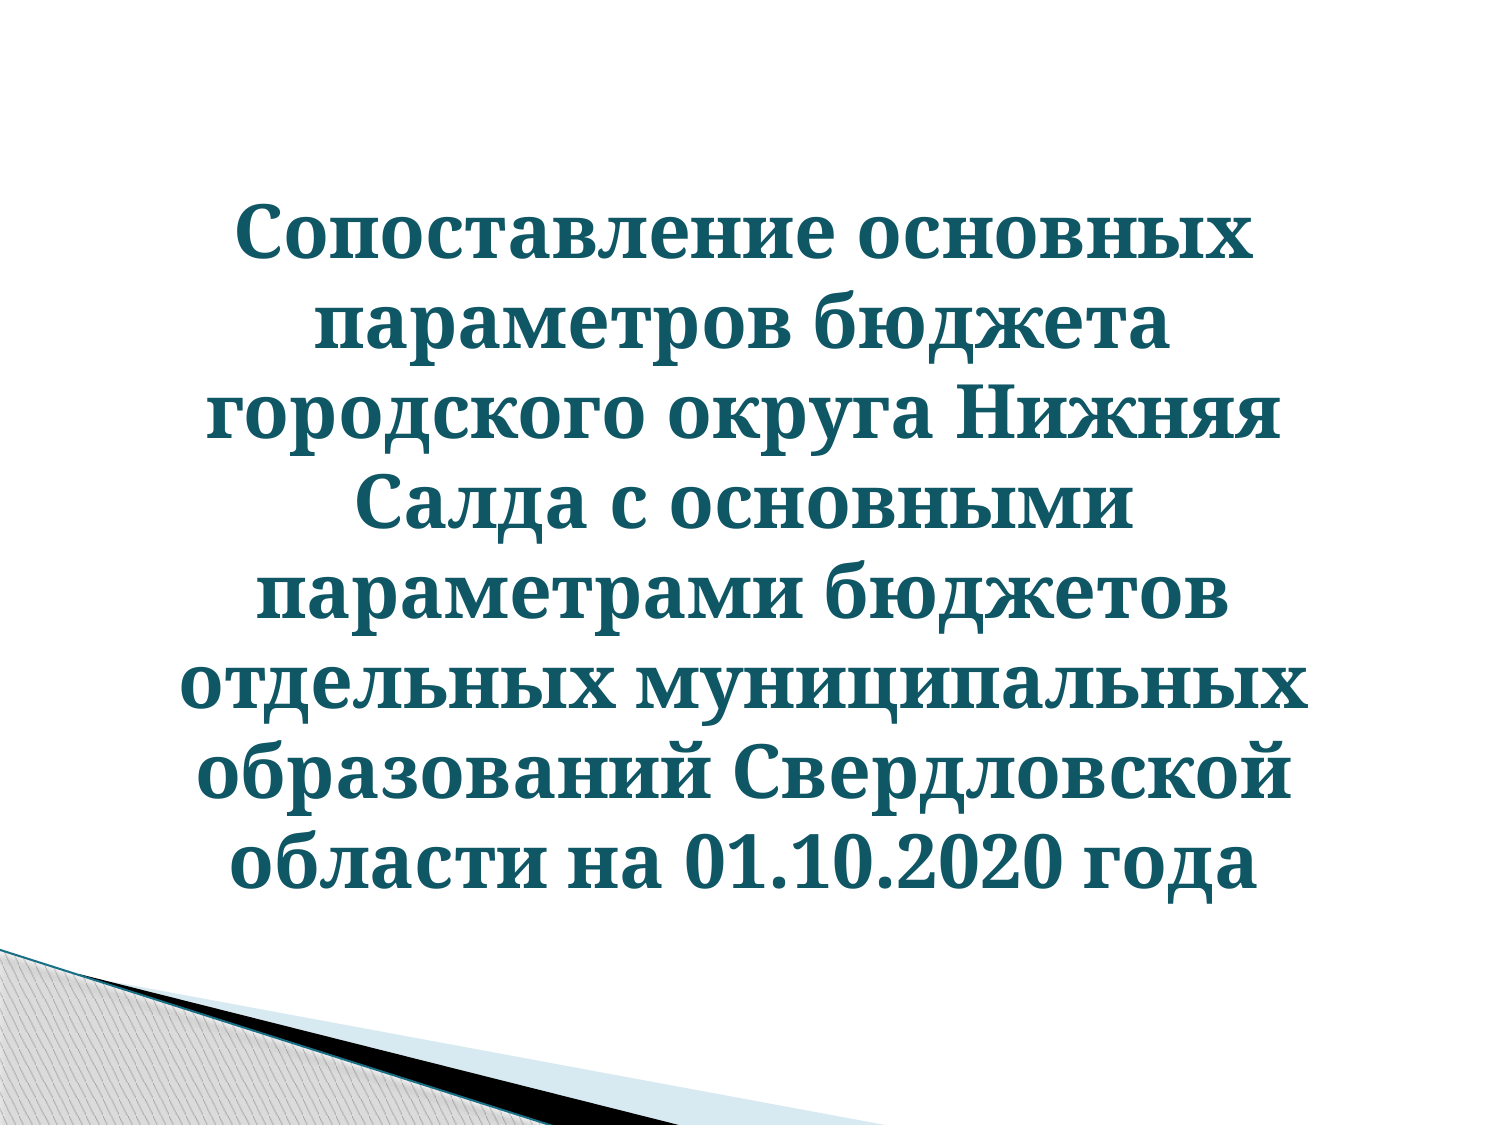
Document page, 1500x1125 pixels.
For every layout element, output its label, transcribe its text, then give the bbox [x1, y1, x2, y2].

text_box Сопоставление основных параметров бюджета городского округа Нижняя Салда с основными параметрами бюджетов отдельных муниципальных образований Свердловской области на 01.10.2020 года [140, 175, 1348, 911]
